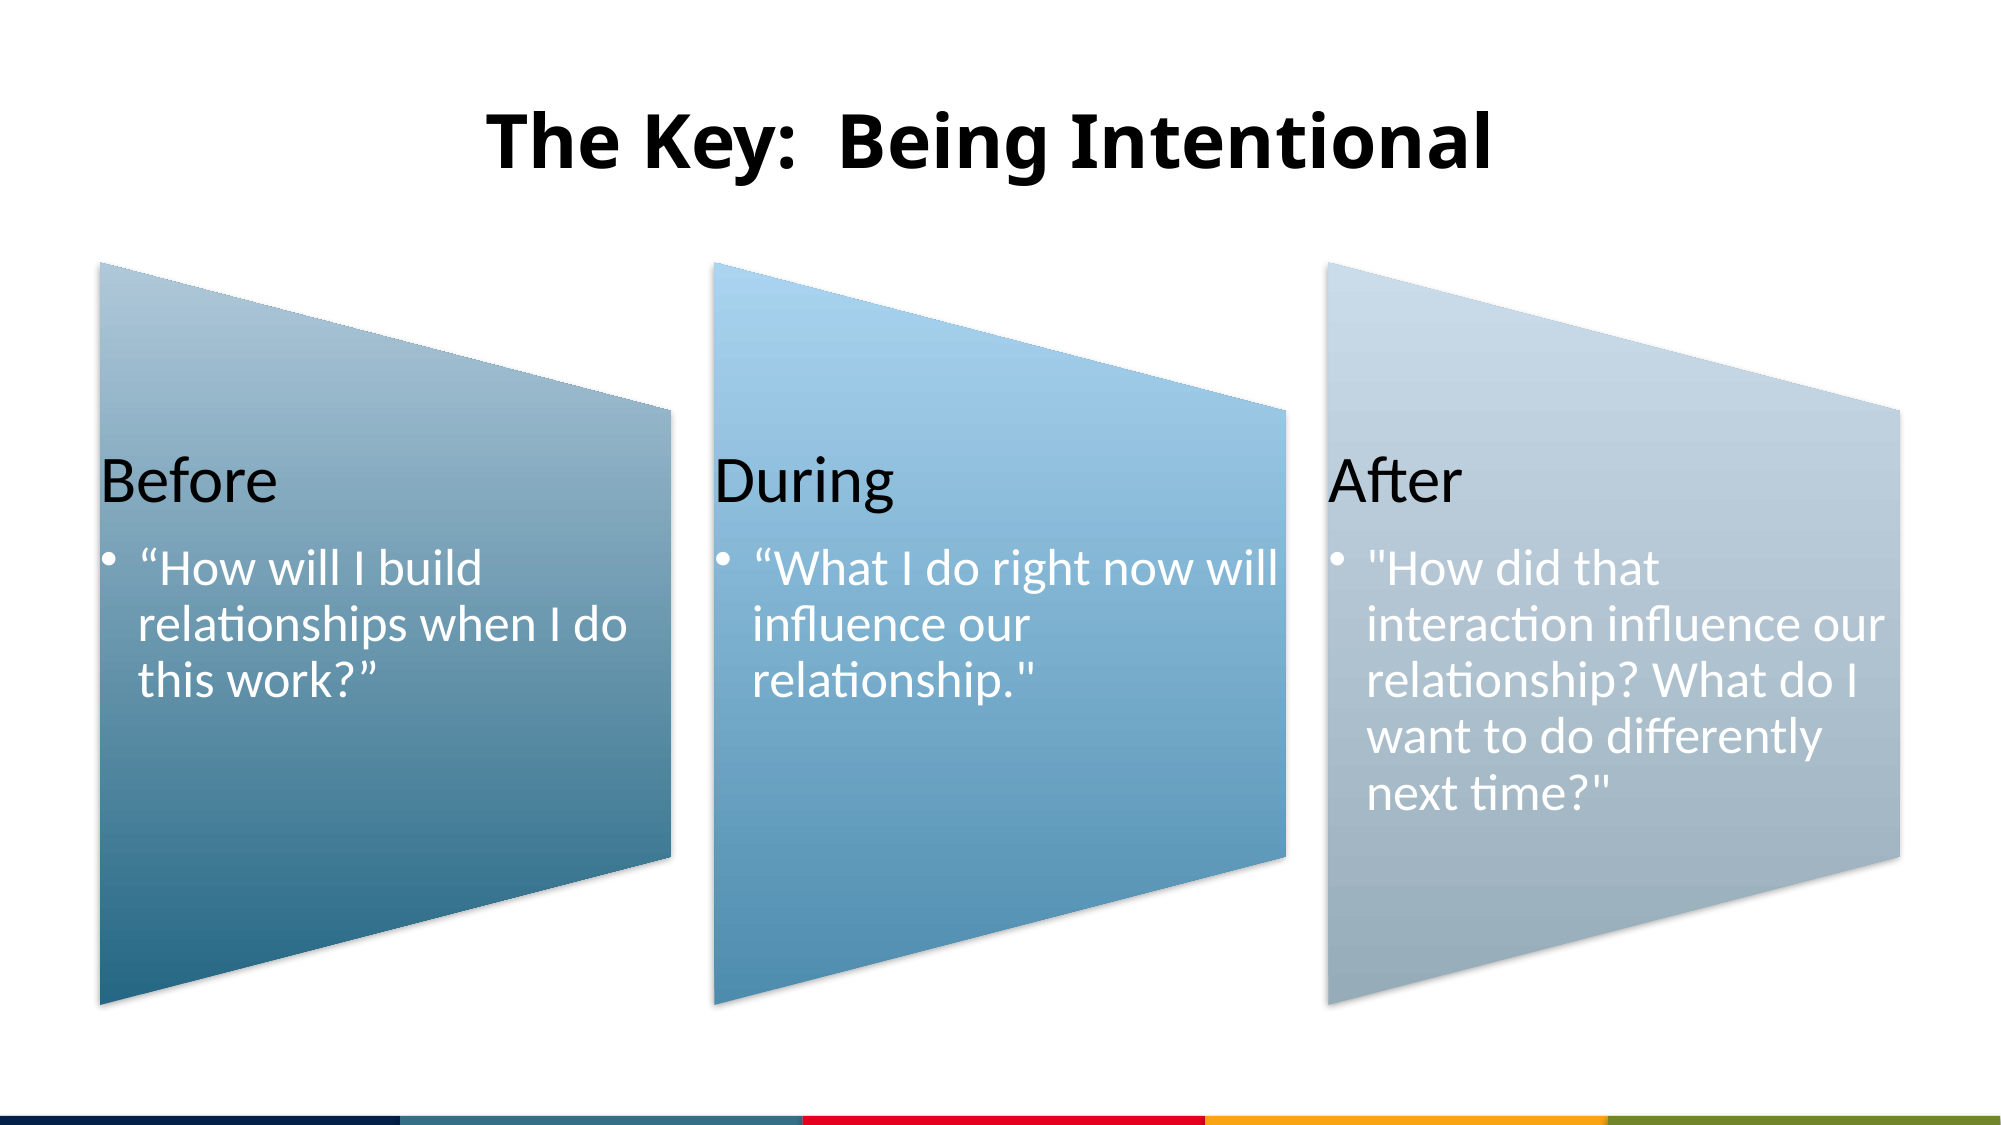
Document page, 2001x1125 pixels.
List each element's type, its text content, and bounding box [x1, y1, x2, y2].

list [99, 262, 1901, 1006]
title The Key: Being Intentional [99, 45, 1900, 233]
